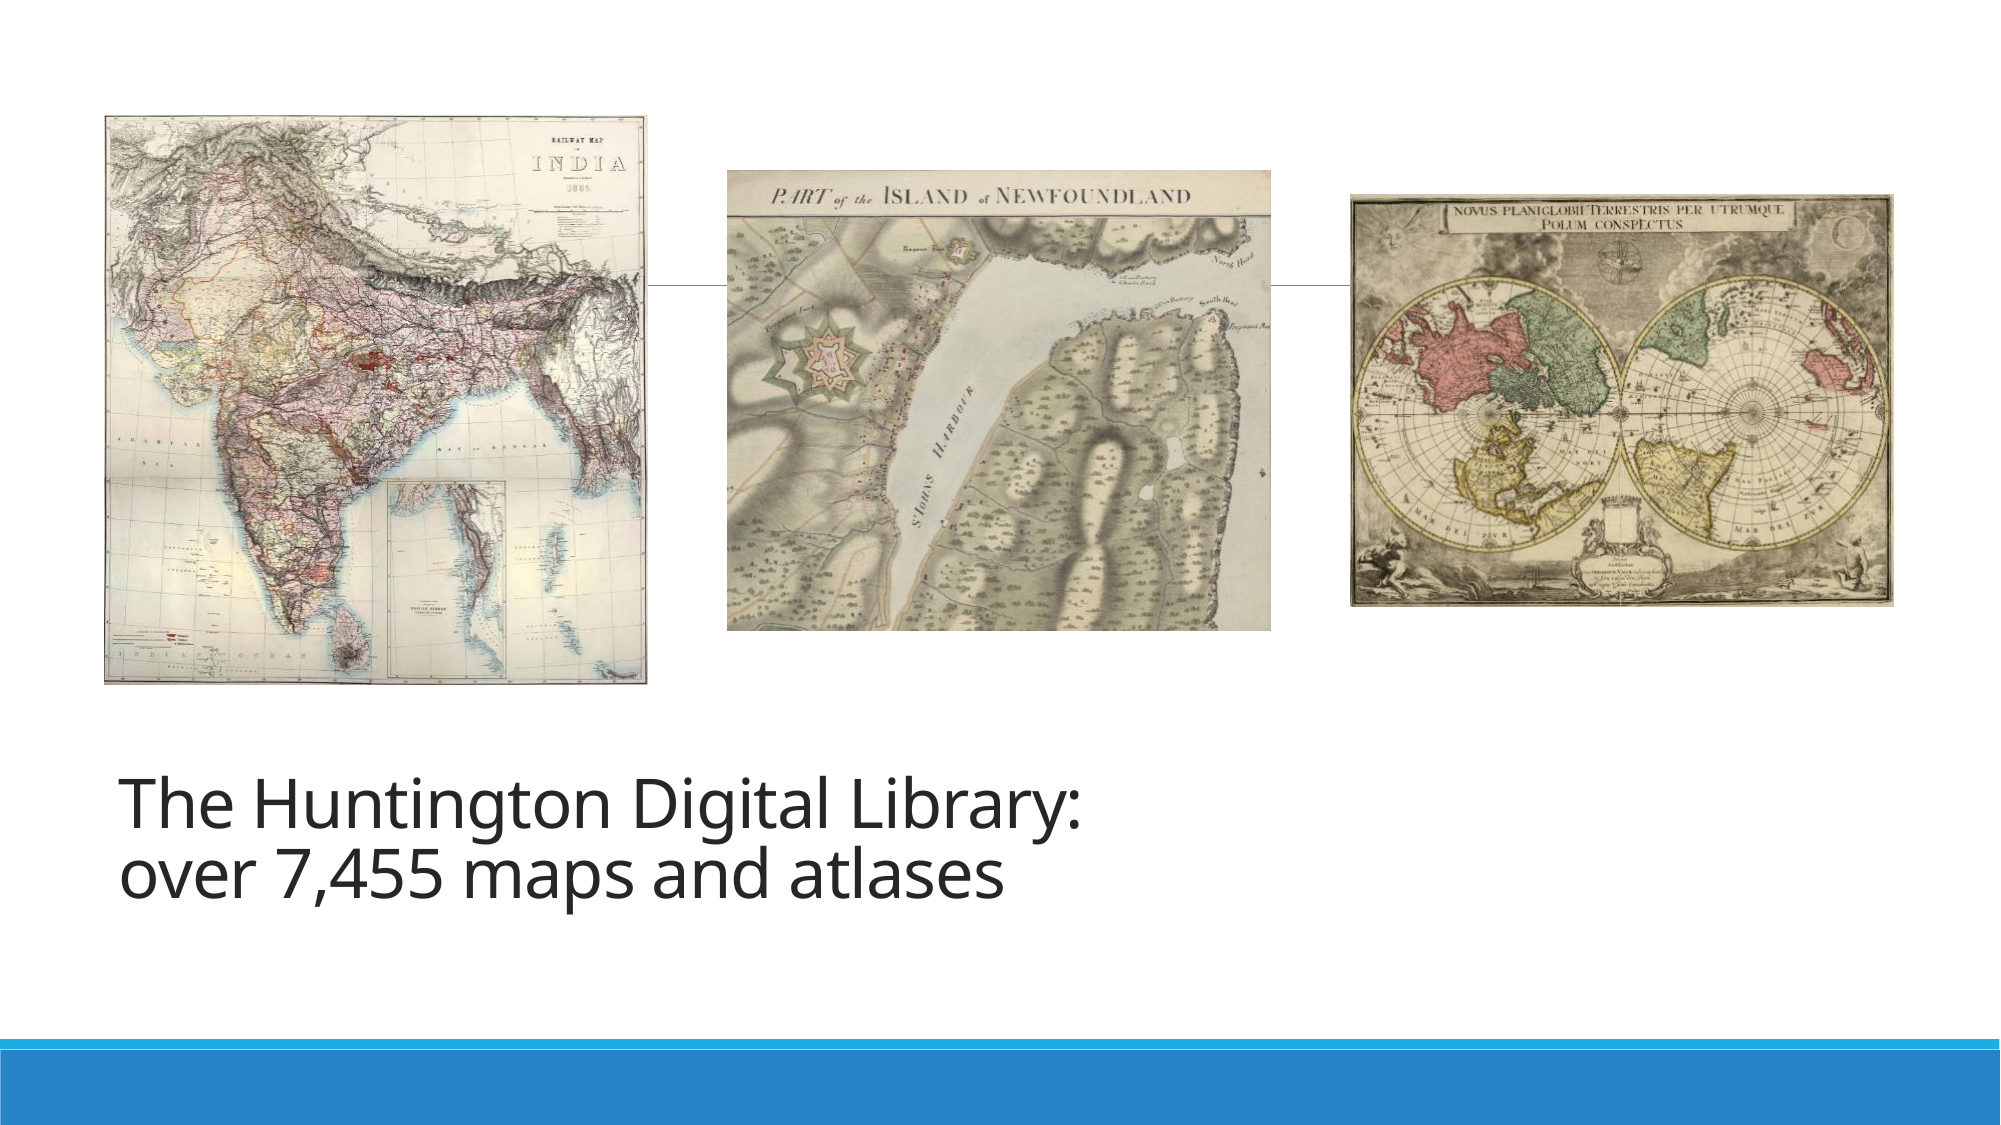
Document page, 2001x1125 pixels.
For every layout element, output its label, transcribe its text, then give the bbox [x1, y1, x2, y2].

picture [1349, 194, 1894, 607]
title The Huntington Digital Library: over 7,455 maps and atlases [103, 746, 1894, 920]
picture [726, 169, 1272, 632]
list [103, 115, 649, 686]
